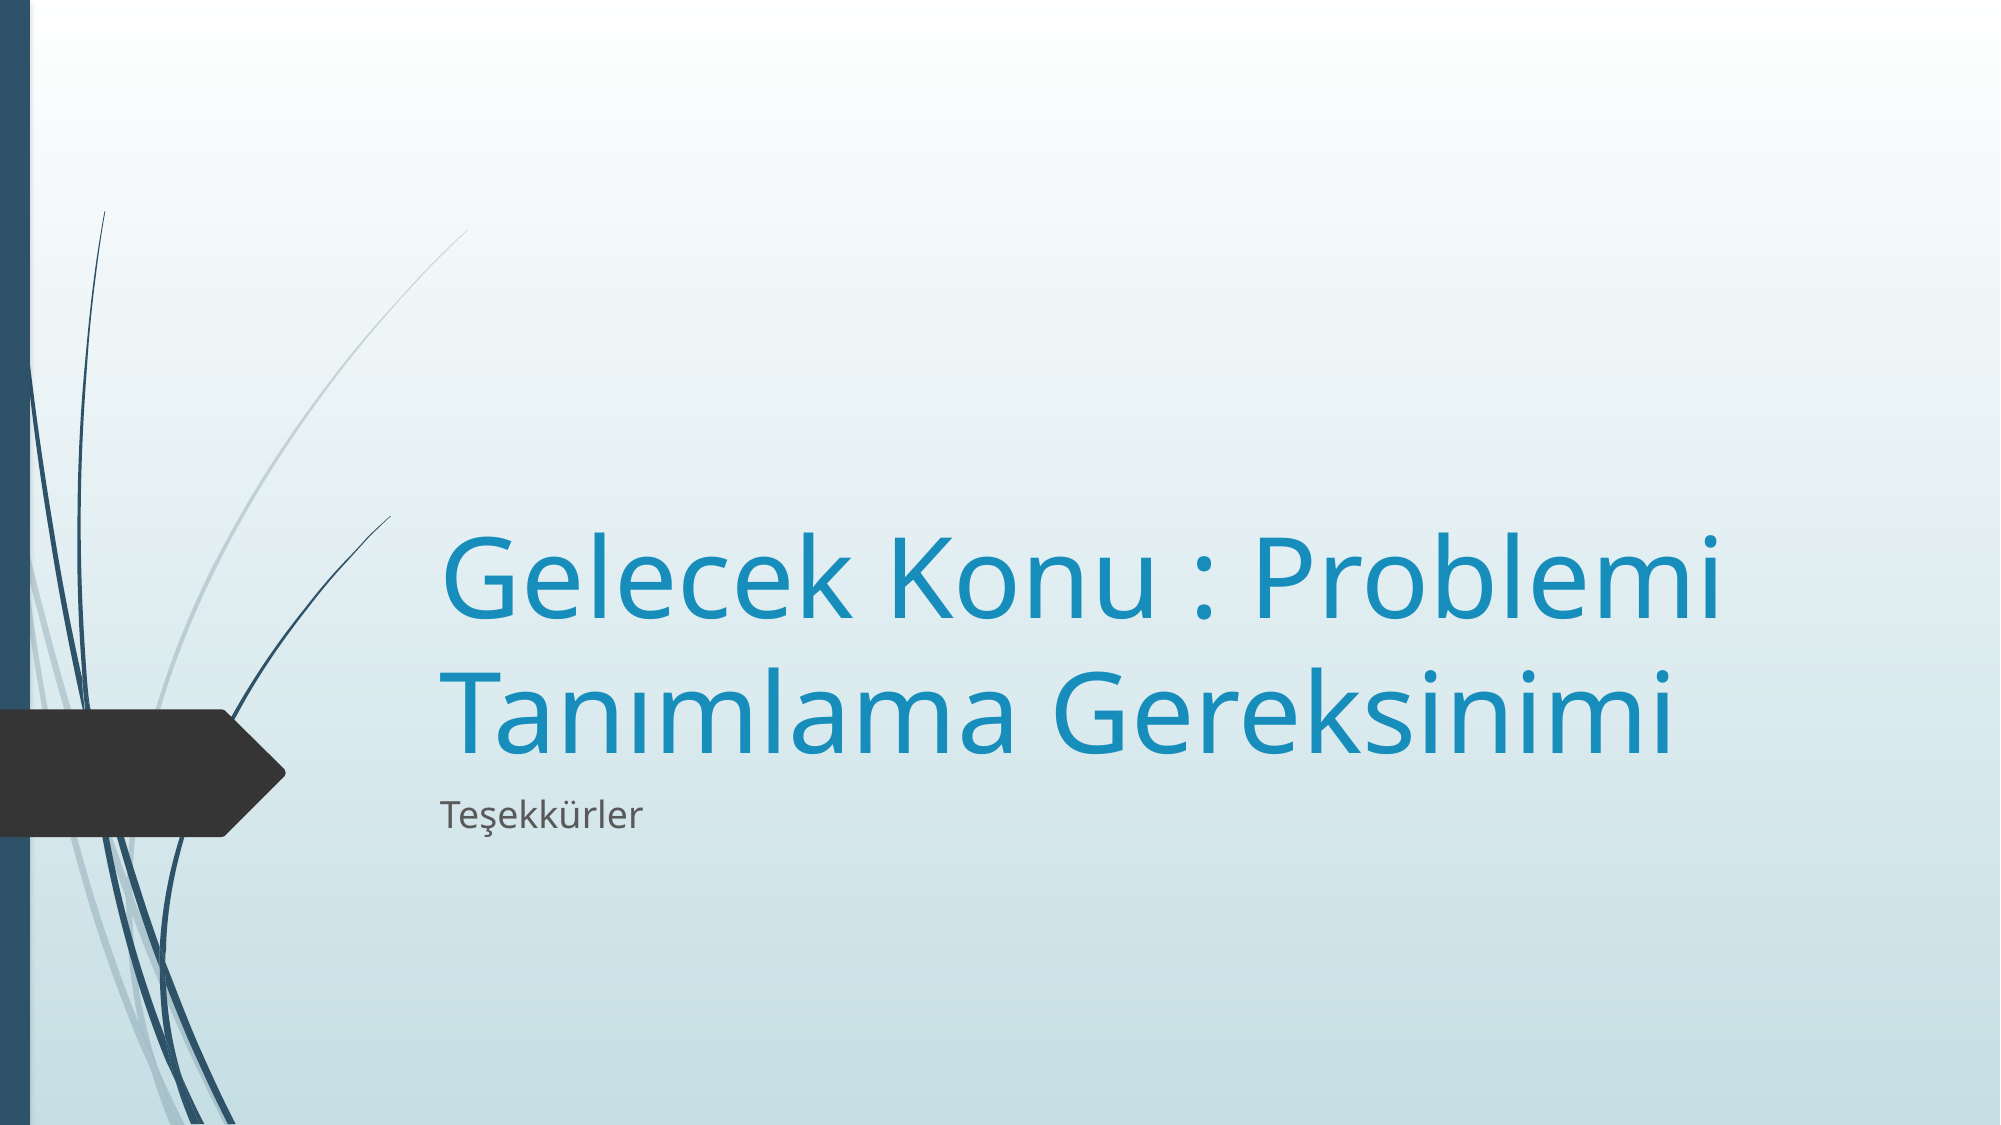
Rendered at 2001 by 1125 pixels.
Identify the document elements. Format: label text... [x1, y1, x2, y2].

title Gelecek Konu : Problemi Tanımlama Gereksinimi [424, 412, 1888, 783]
subtitle Teşekkürler [424, 783, 1888, 969]
